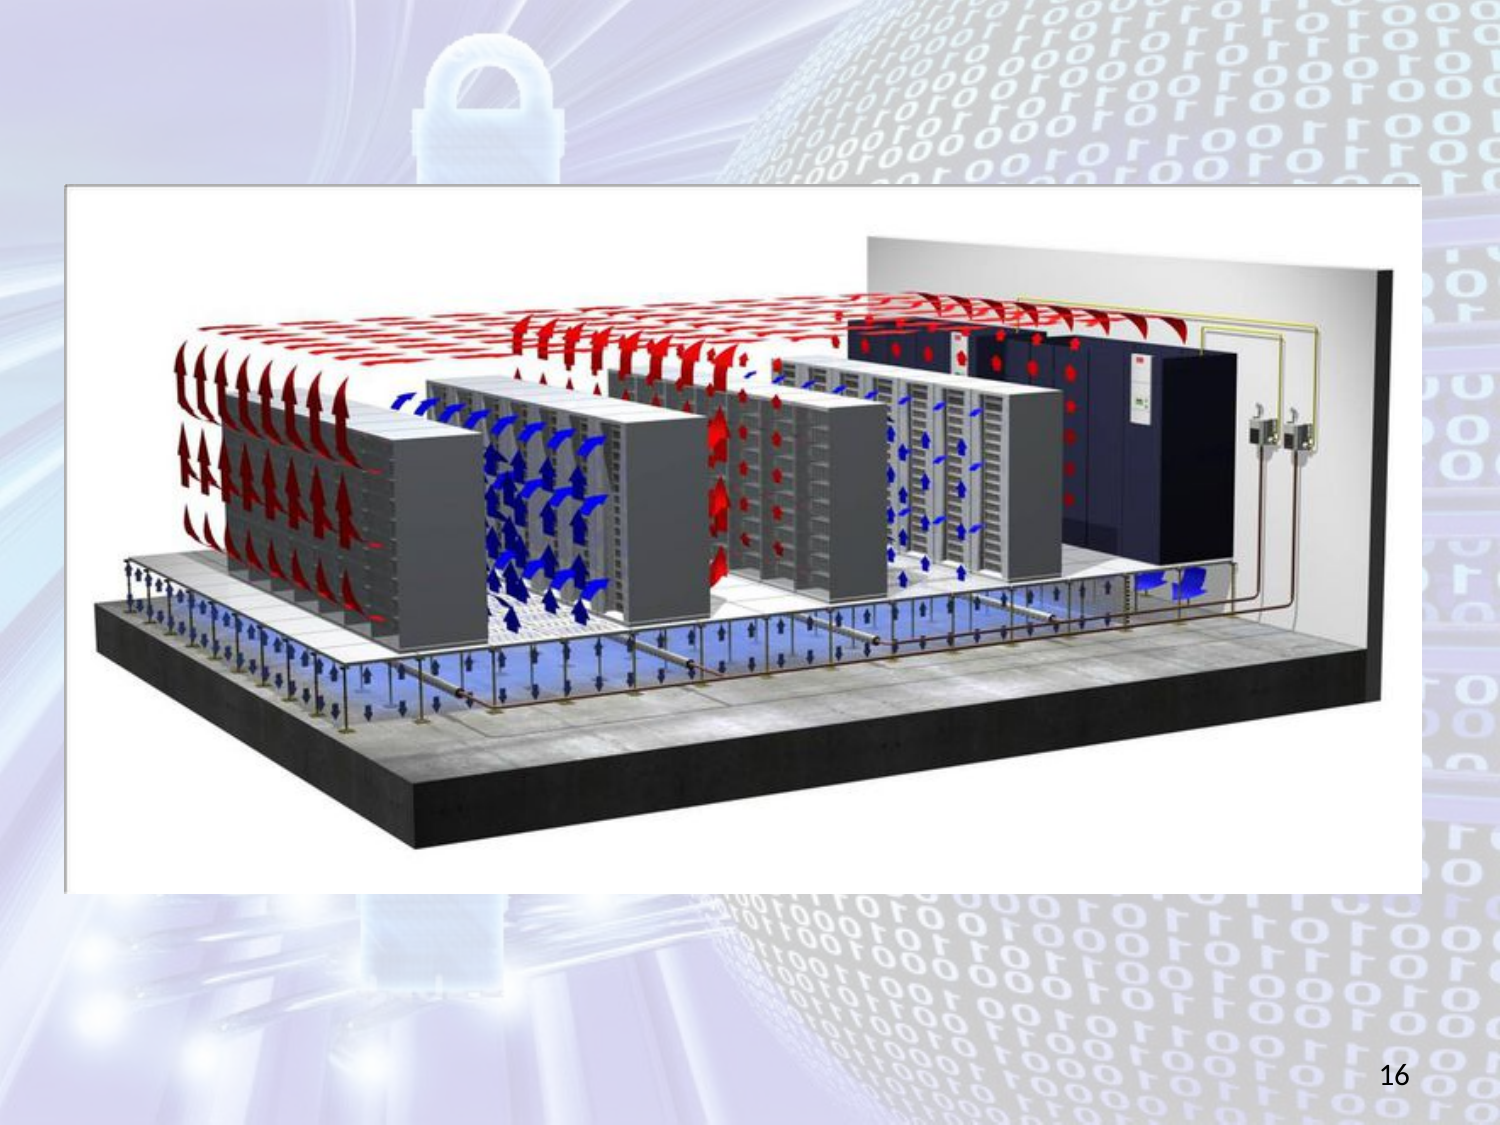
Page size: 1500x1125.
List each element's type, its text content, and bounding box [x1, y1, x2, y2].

slide_number 16 [1074, 1042, 1425, 1103]
picture [64, 184, 1422, 894]
